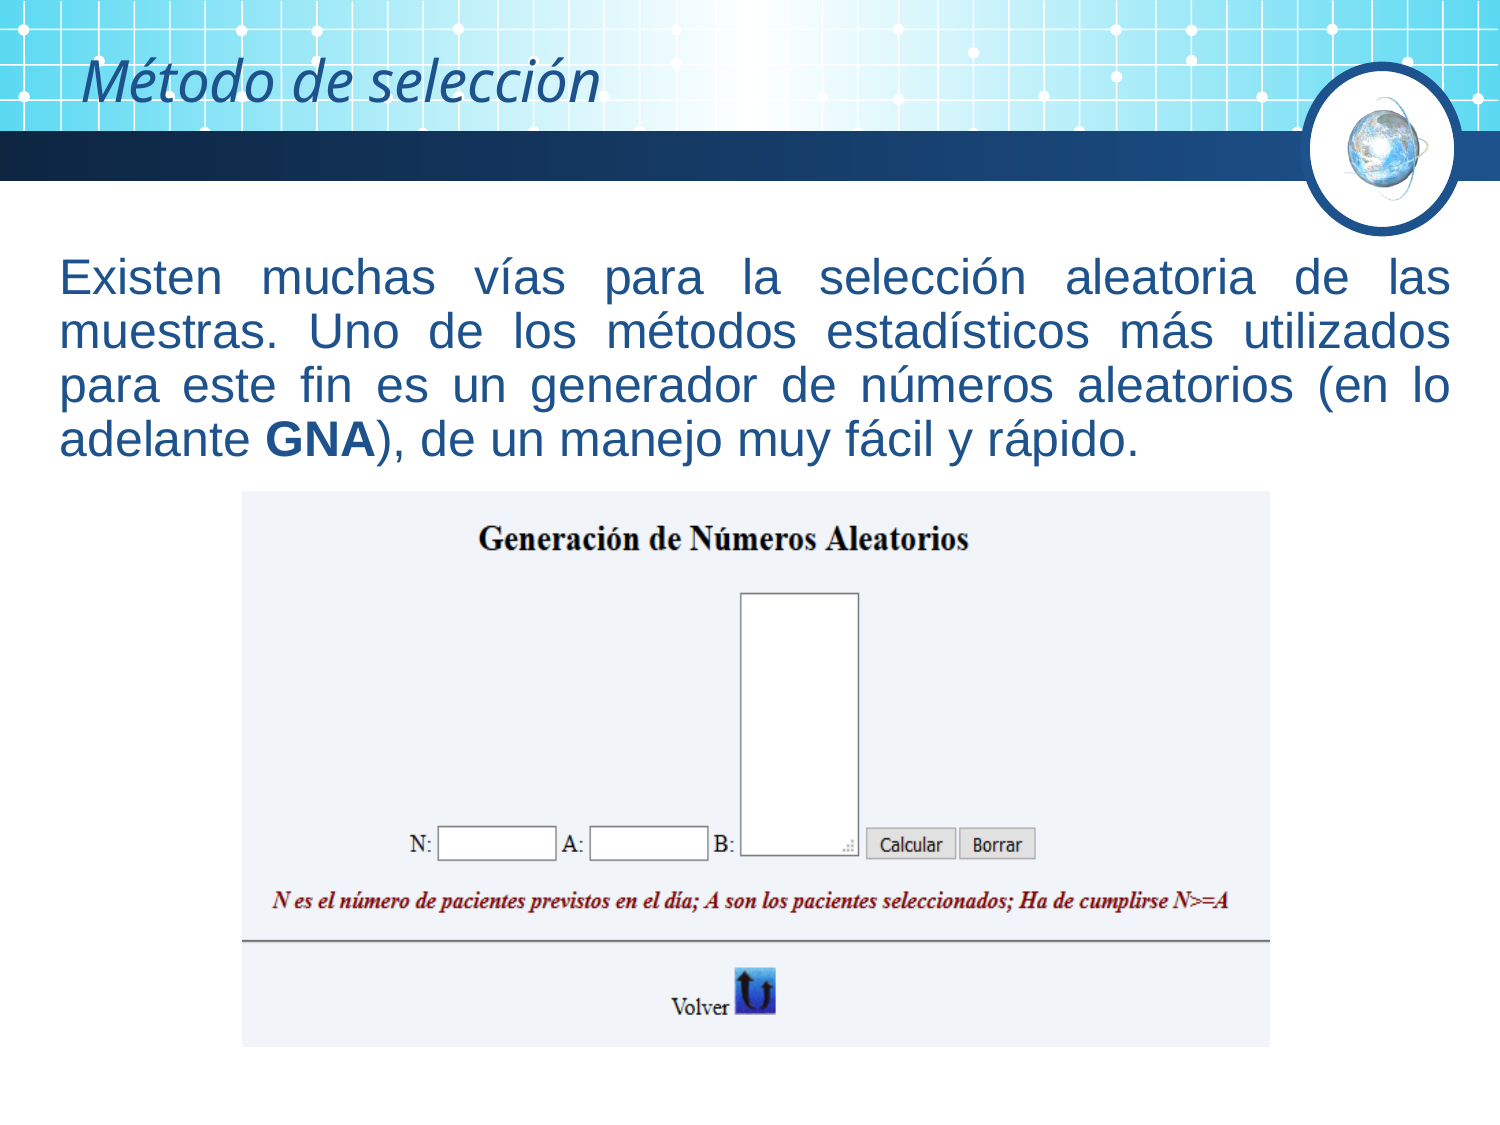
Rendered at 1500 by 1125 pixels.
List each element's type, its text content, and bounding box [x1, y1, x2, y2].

list Existen muchas vías para la selección aleatoria de las muestras. Uno de los métodos estadísticos más utilizados para este fin es un generador de números aleatorios (en lo adelante GNA), de un manejo muy fácil y rápido. [44, 243, 1468, 492]
picture [241, 491, 1270, 1047]
picture [1310, 72, 1454, 226]
title Método de selección [17, 35, 665, 123]
